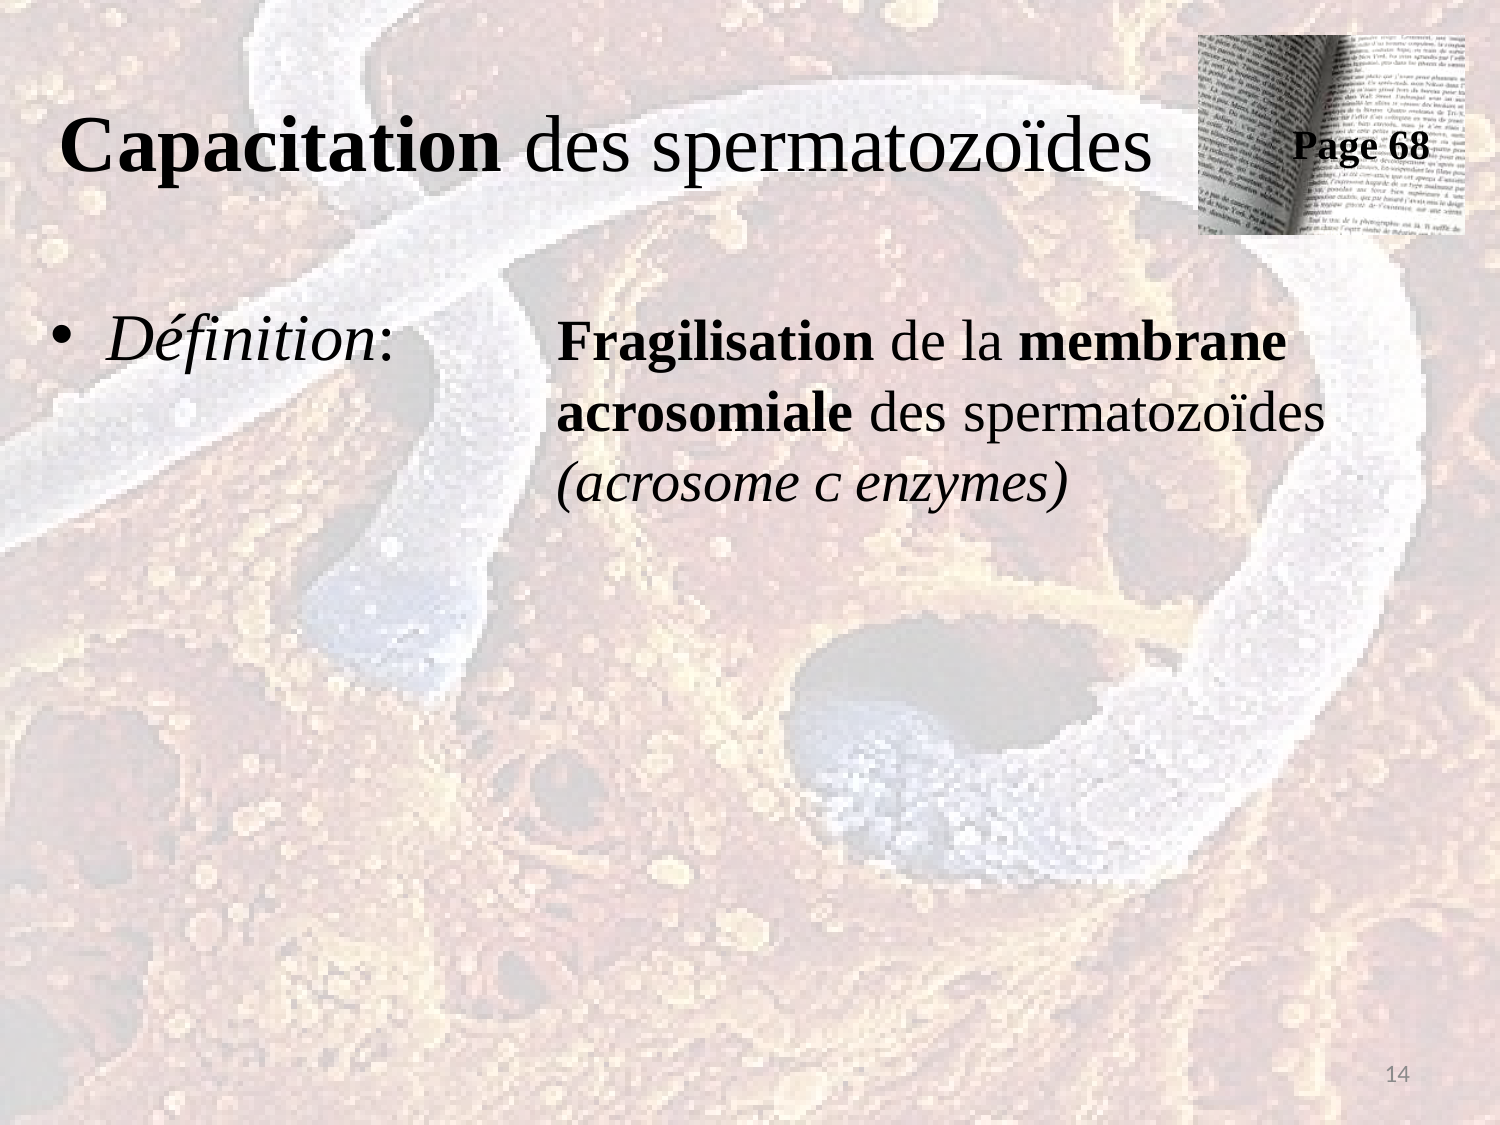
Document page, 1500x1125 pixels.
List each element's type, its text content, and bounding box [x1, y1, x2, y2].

title Capacitation des spermatozoïdes [23, 45, 1191, 233]
slide_number 14 [1074, 1042, 1425, 1103]
picture [1198, 34, 1466, 235]
list Définition: Fragilisation de la membrane acrosomiale des spermatozoïdes (acrosome ᴄ enzymes) [35, 285, 1477, 1067]
text_box Page 68 [1470, 110, 1477, 175]
